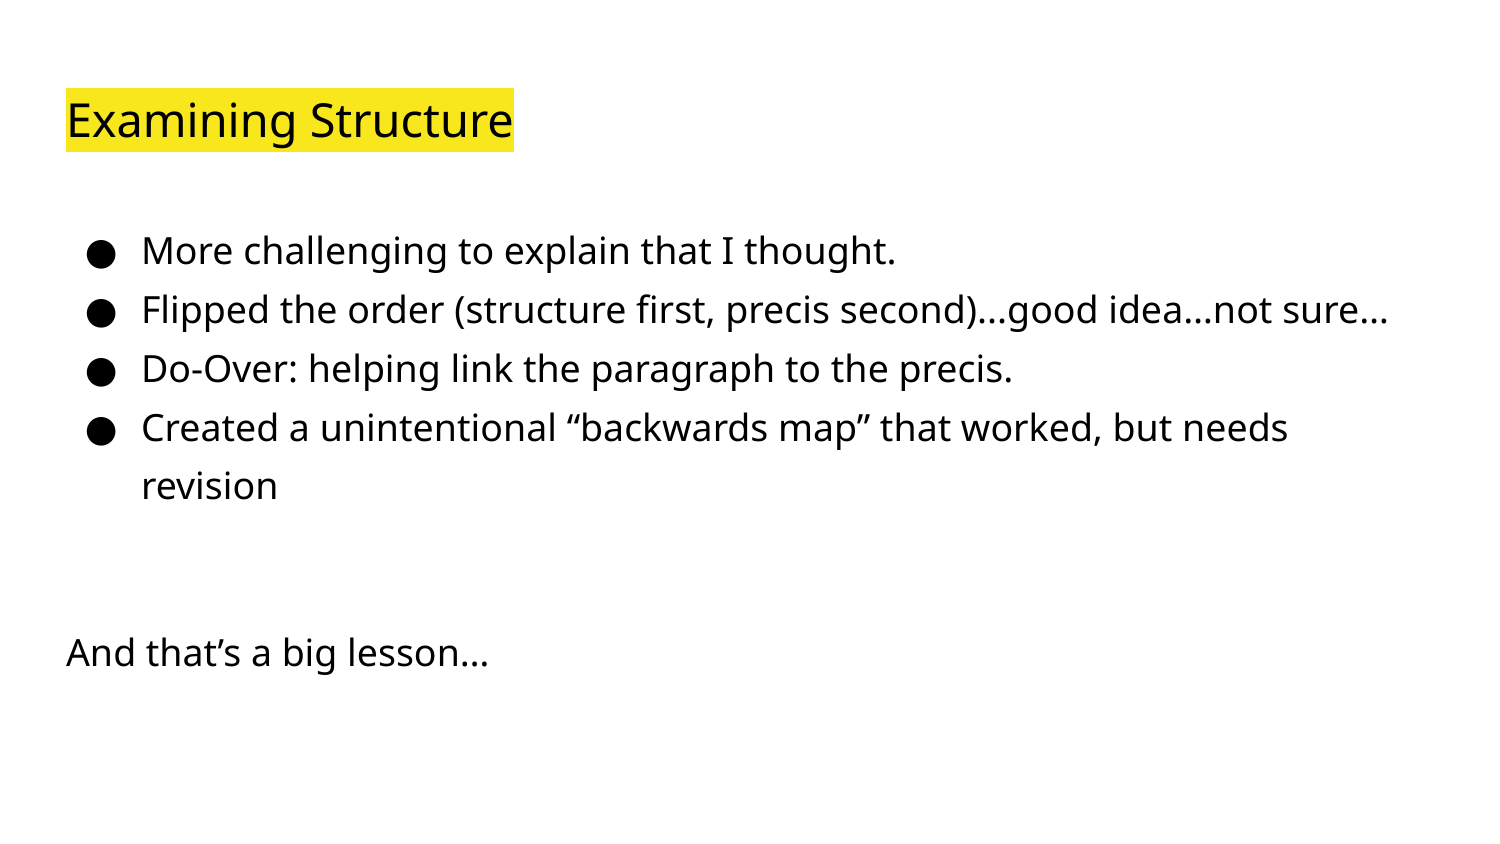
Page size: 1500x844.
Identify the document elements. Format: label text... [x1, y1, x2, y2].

list More challenging to explain that I thought. Flipped the order (structure first, precis second)...good idea…not sure… Do-Over: helping link the paragraph to the precis. Created a unintentional “backwards map” that worked, but needs revision And that’s a big lesson… [51, 202, 1449, 750]
title Examining Structure [51, 72, 1449, 167]
